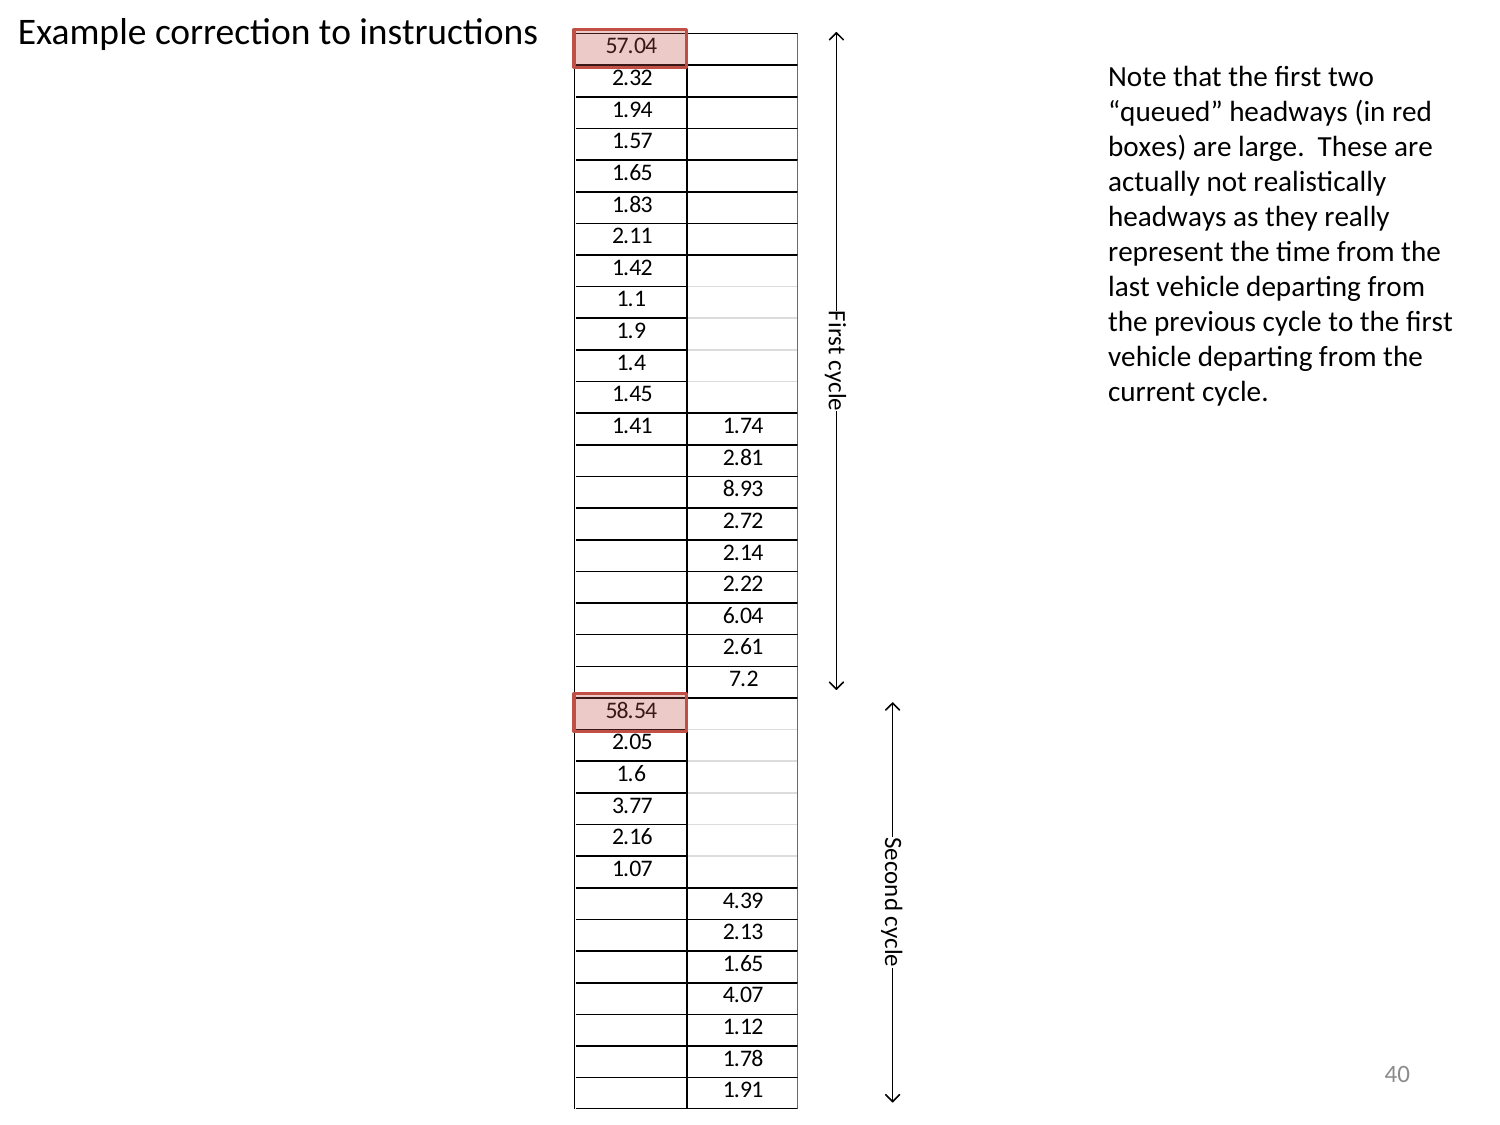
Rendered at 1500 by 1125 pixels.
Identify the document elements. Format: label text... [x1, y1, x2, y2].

text_box Example correction to instructions [3, 0, 554, 60]
picture [569, 25, 1463, 1113]
